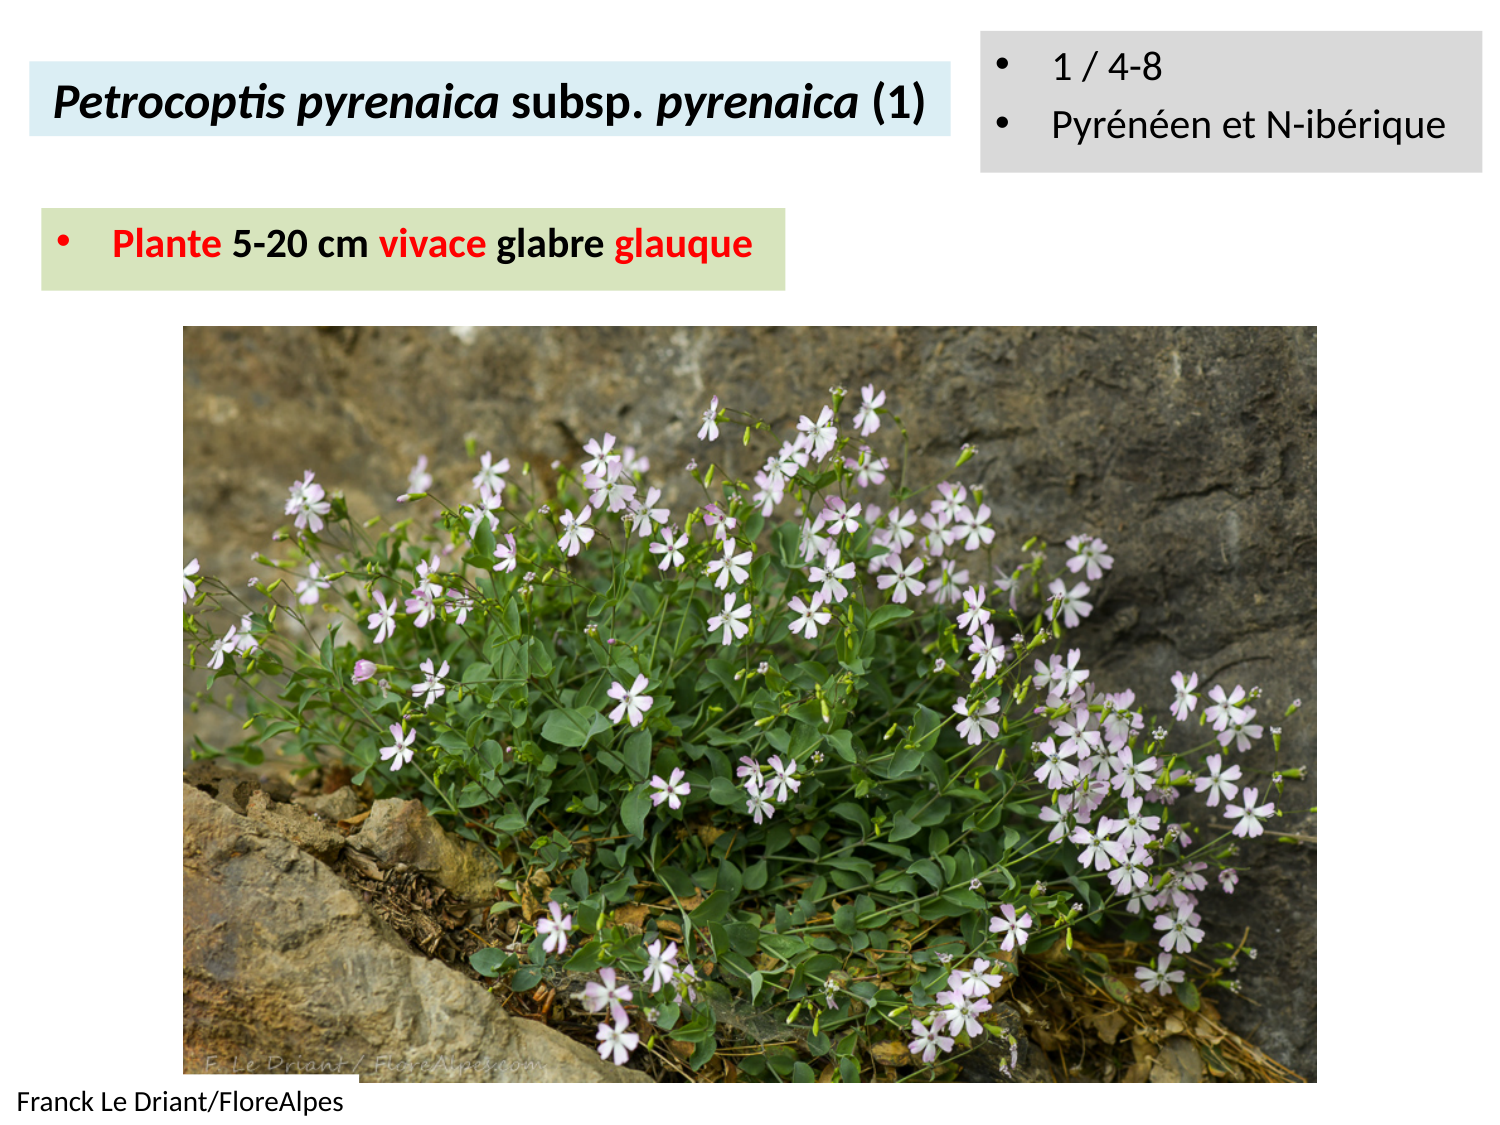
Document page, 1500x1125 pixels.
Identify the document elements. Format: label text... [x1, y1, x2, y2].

text_box 1 / 4-8 Pyrénéen et N-ibérique [980, 30, 1483, 173]
text_box Plante 5-20 cm vivace glabre glauque [41, 208, 786, 291]
picture [182, 326, 1318, 1083]
text_box Franck Le Driant/FloreAlpes [1, 1074, 360, 1125]
text_box Petrocoptis pyrenaica subsp. pyrenaica (1) [29, 61, 951, 137]
